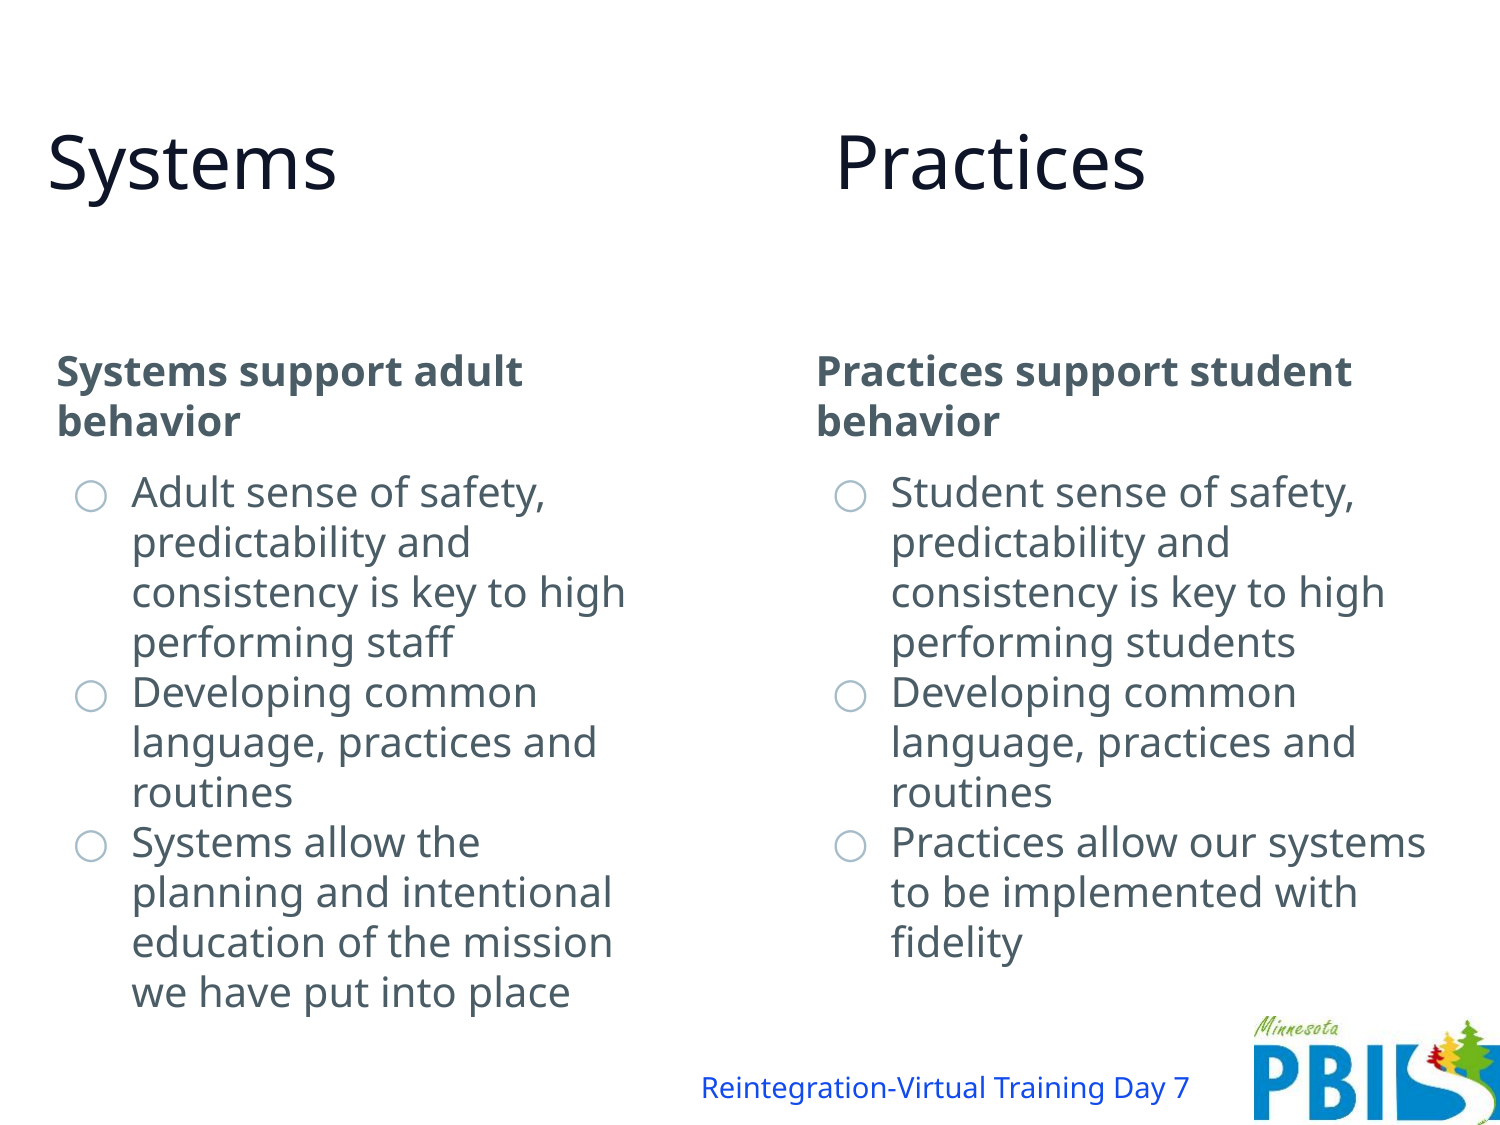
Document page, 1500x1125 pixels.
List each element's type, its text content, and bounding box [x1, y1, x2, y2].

picture [1254, 1016, 1500, 1125]
picture [1263, 1051, 1287, 1081]
title Practices [819, 39, 1423, 281]
text_box Systems support adult behavior Adult sense of safety, predictability and consistency is key to high performing staff Developing common language, practices and routines Systems allow the planning and intentional education of the mission we have put into place [41, 329, 663, 866]
title Systems [32, 39, 636, 281]
text_box Practices support student behavior Student sense of safety, predictability and consistency is key to high performing students Developing common language, practices and routines Practices allow our systems to be implemented with fidelity [800, 329, 1461, 866]
